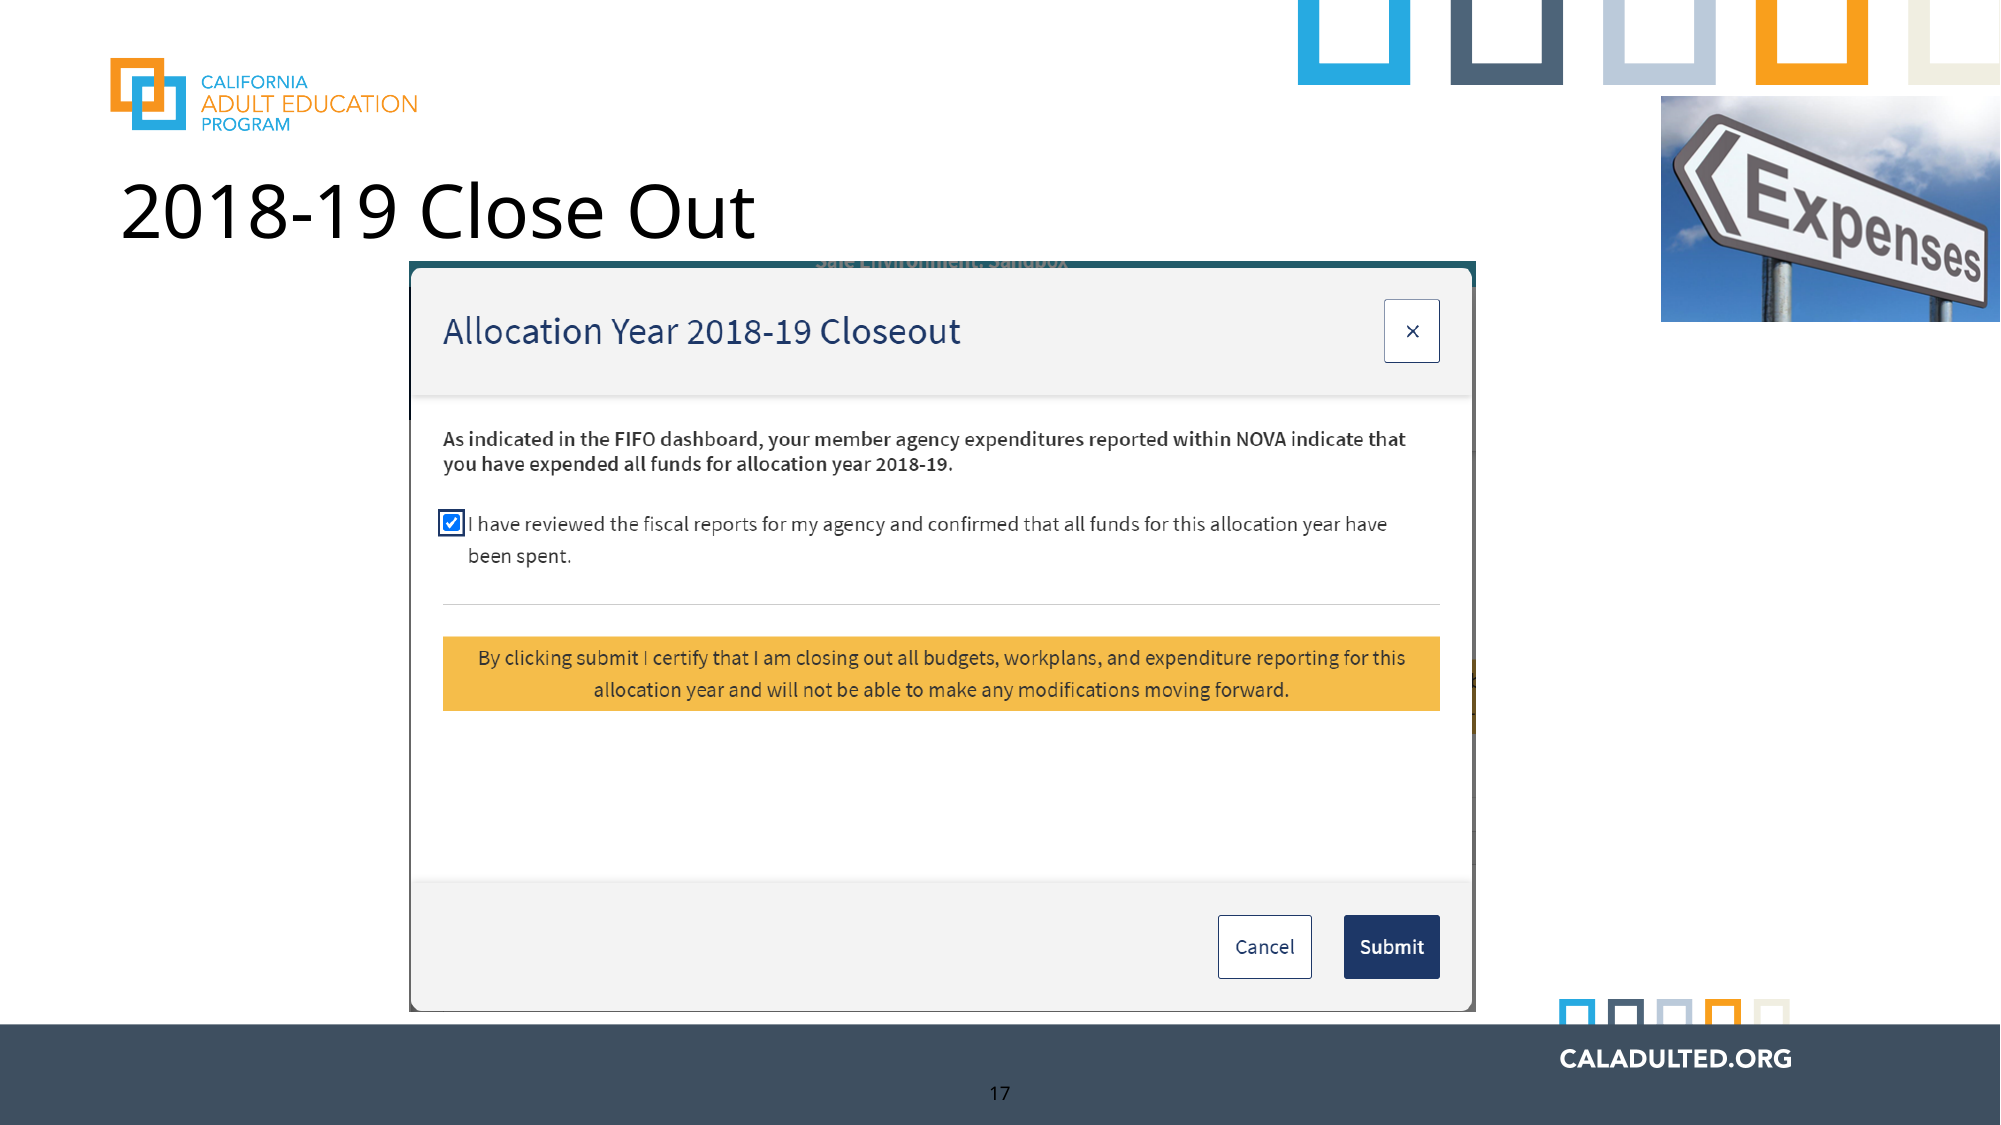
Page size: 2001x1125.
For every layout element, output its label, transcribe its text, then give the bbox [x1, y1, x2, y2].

slide_number 17 [980, 1072, 1022, 1113]
picture [0, 0, 2000, 1125]
title 2018-19 Close Out [111, 155, 1661, 263]
